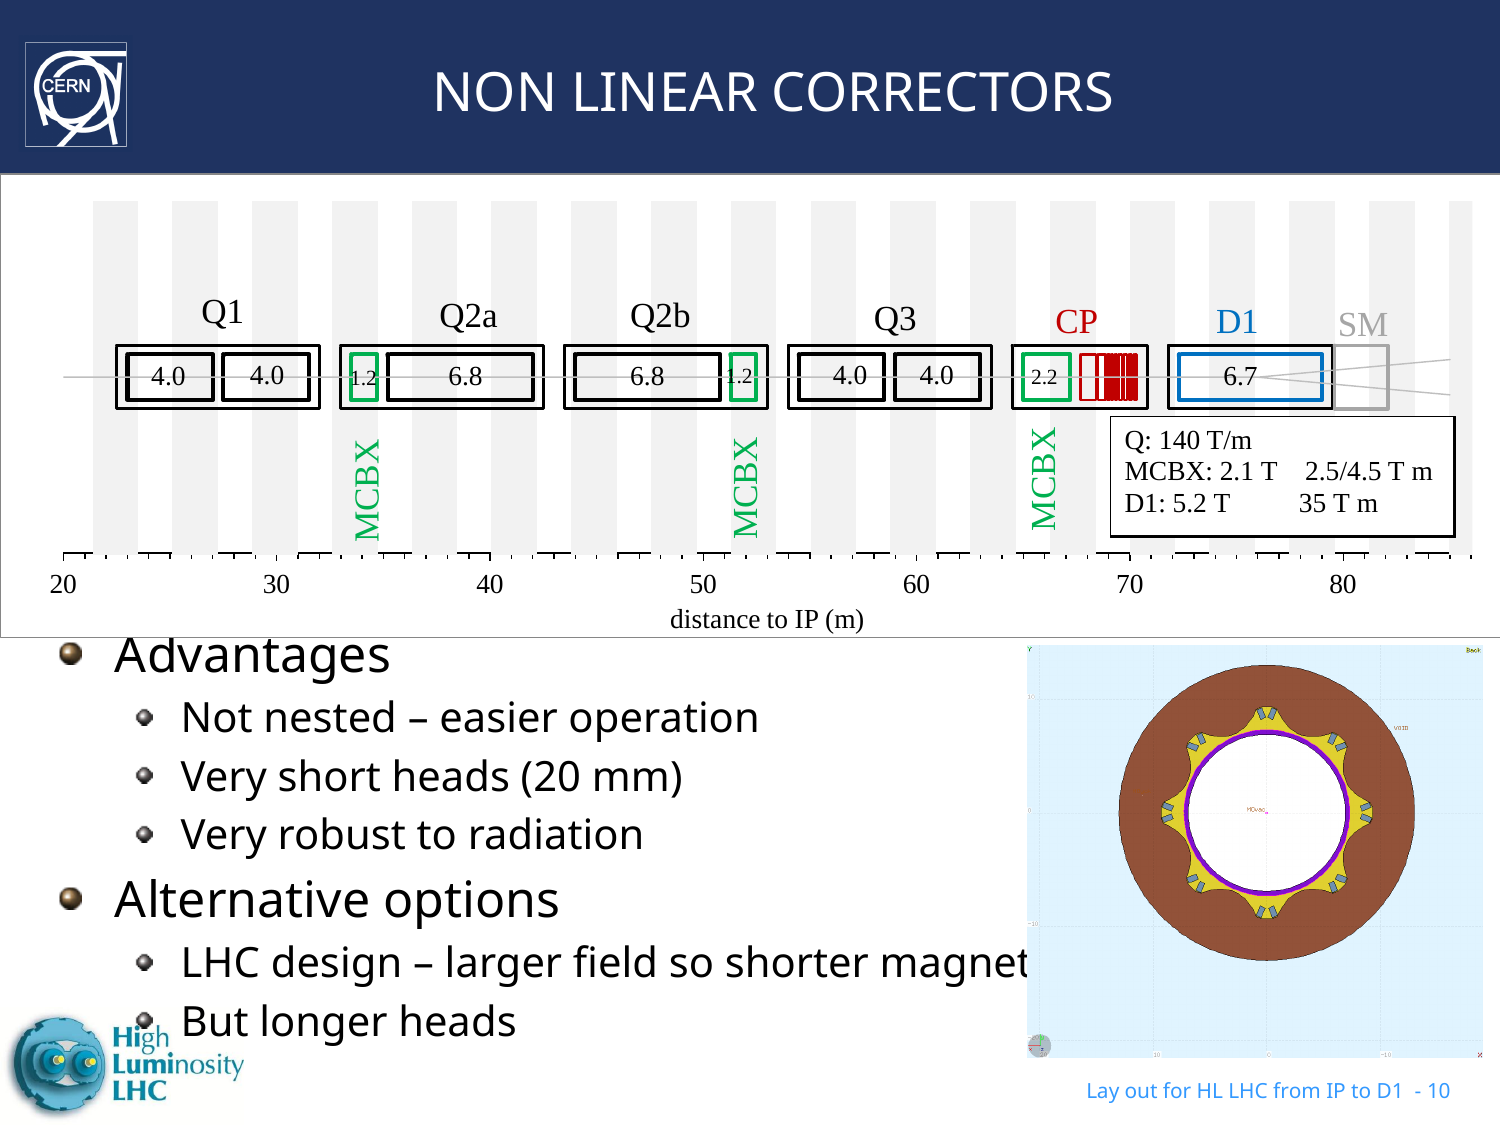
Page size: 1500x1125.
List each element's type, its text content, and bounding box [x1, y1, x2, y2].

picture [1027, 645, 1483, 1059]
picture [58, 641, 82, 665]
picture [0, 172, 1500, 639]
list Advantages Not nested – easier operation Very short heads (20 mm) Very robust to radiation Alternative options LHC design – larger field so shorter magnet But longer heads [43, 647, 1023, 1056]
slide_number Lay out for HL LHC from IP to D1 - 10 [723, 1070, 1466, 1112]
picture [18, 35, 133, 152]
picture [58, 886, 82, 910]
picture [133, 823, 153, 843]
title NON LINEAR CORRECTORS [143, 15, 1404, 165]
picture [133, 951, 153, 971]
picture [133, 764, 153, 784]
picture [133, 706, 153, 726]
picture [133, 1009, 153, 1029]
picture [0, 1007, 244, 1125]
